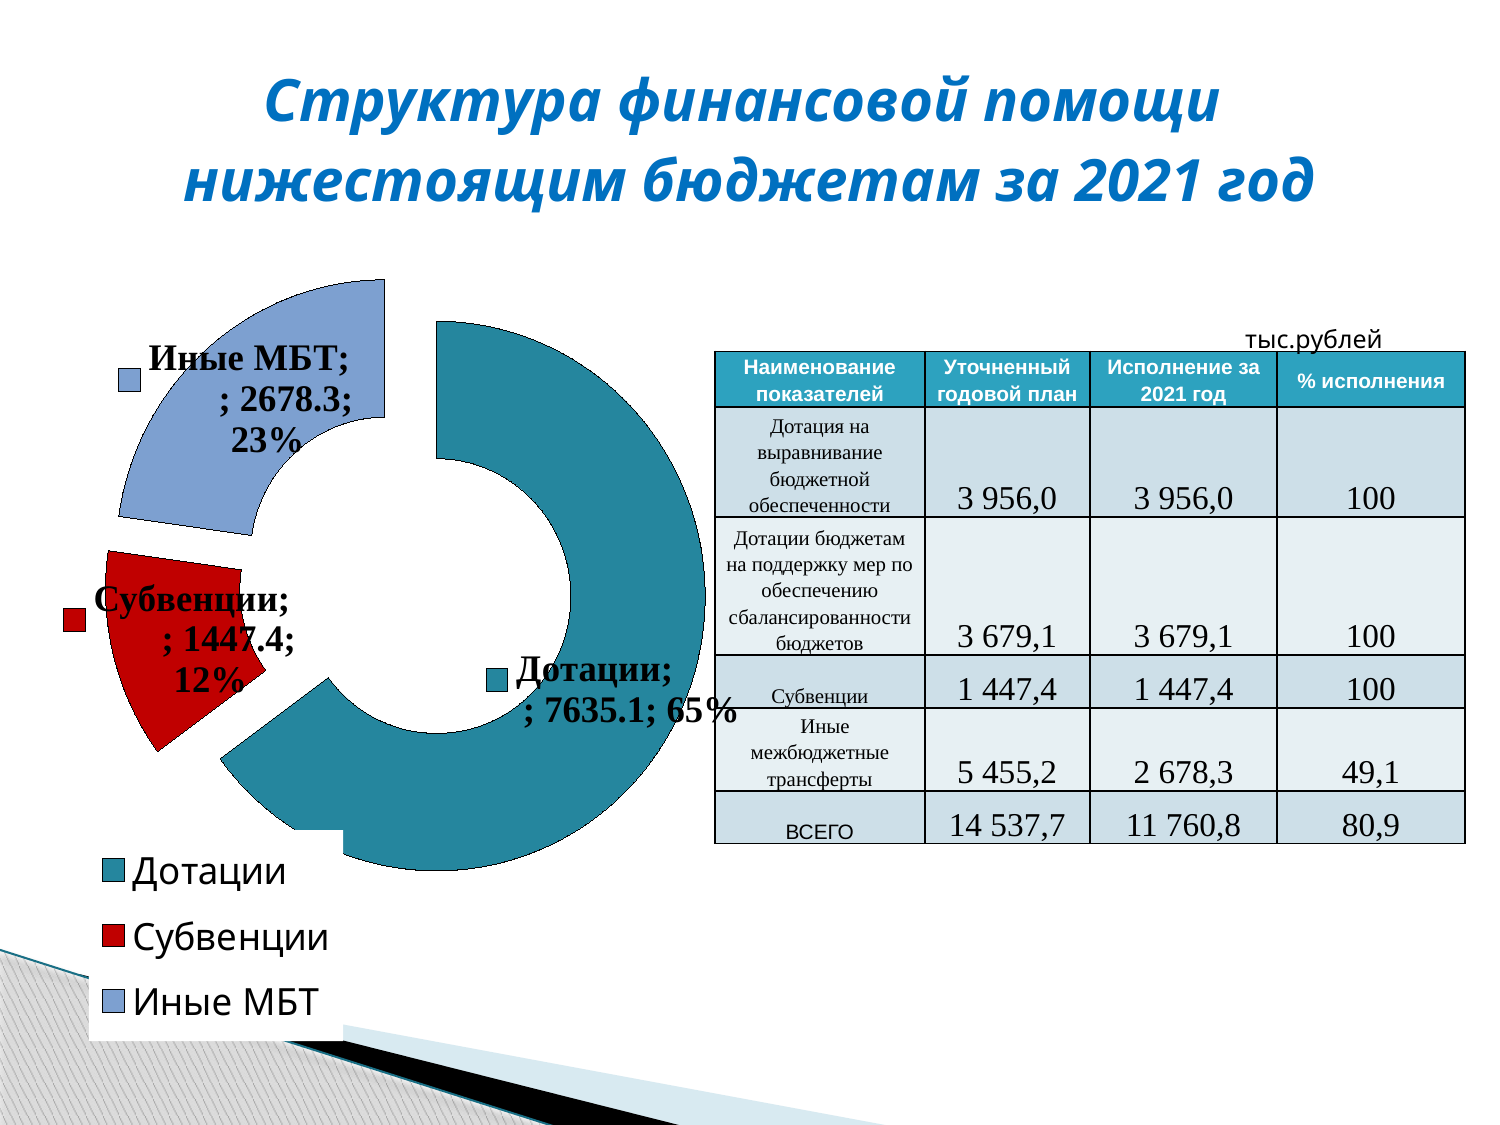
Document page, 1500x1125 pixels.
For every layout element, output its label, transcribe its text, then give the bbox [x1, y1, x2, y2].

table_cell Иные межбюджетные трансферты [791, 709, 924, 790]
table_cell 14 537,7 [926, 792, 1089, 843]
table_header % исполнения [1278, 352, 1464, 406]
table_cell 2 678,3 [1091, 709, 1276, 790]
table_cell Дотации бюджетам на поддержку мер по обеспечению сбалансированности бюджетов [791, 518, 924, 654]
table_cell 1 447,4 [926, 656, 1089, 707]
text_box тыс.рублей [1230, 316, 1454, 362]
table_header Исполнение за 2021 год [1091, 352, 1276, 406]
table_cell 3 679,1 [1091, 518, 1276, 654]
title Структура финансовой помощи нижестоящим бюджетам за 2021 год [75, 45, 1425, 233]
table_header Уточненный годовой план [926, 352, 1089, 406]
table_cell 100 [1278, 656, 1464, 707]
table_cell 100 [1278, 518, 1464, 654]
table_cell 11 760,8 [1091, 792, 1276, 843]
table_cell 80,9 [1278, 792, 1464, 843]
table_cell 1 447,4 [1091, 656, 1276, 707]
table_header Наименование показателей [791, 352, 924, 406]
table_cell 49,1 [1278, 709, 1464, 790]
table_cell Дотация на выравнивание бюджетной обеспеченности [791, 408, 924, 516]
table_cell 3 956,0 [926, 408, 1089, 516]
table_cell 100 [1278, 408, 1464, 516]
table_cell Субвенции [791, 656, 924, 707]
table_cell 3 956,0 [1091, 408, 1276, 516]
table_cell 3 679,1 [926, 518, 1089, 654]
chart [46, 257, 786, 1076]
table_cell ВСЕГО [791, 792, 924, 843]
table_cell 5 455,2 [926, 709, 1089, 790]
